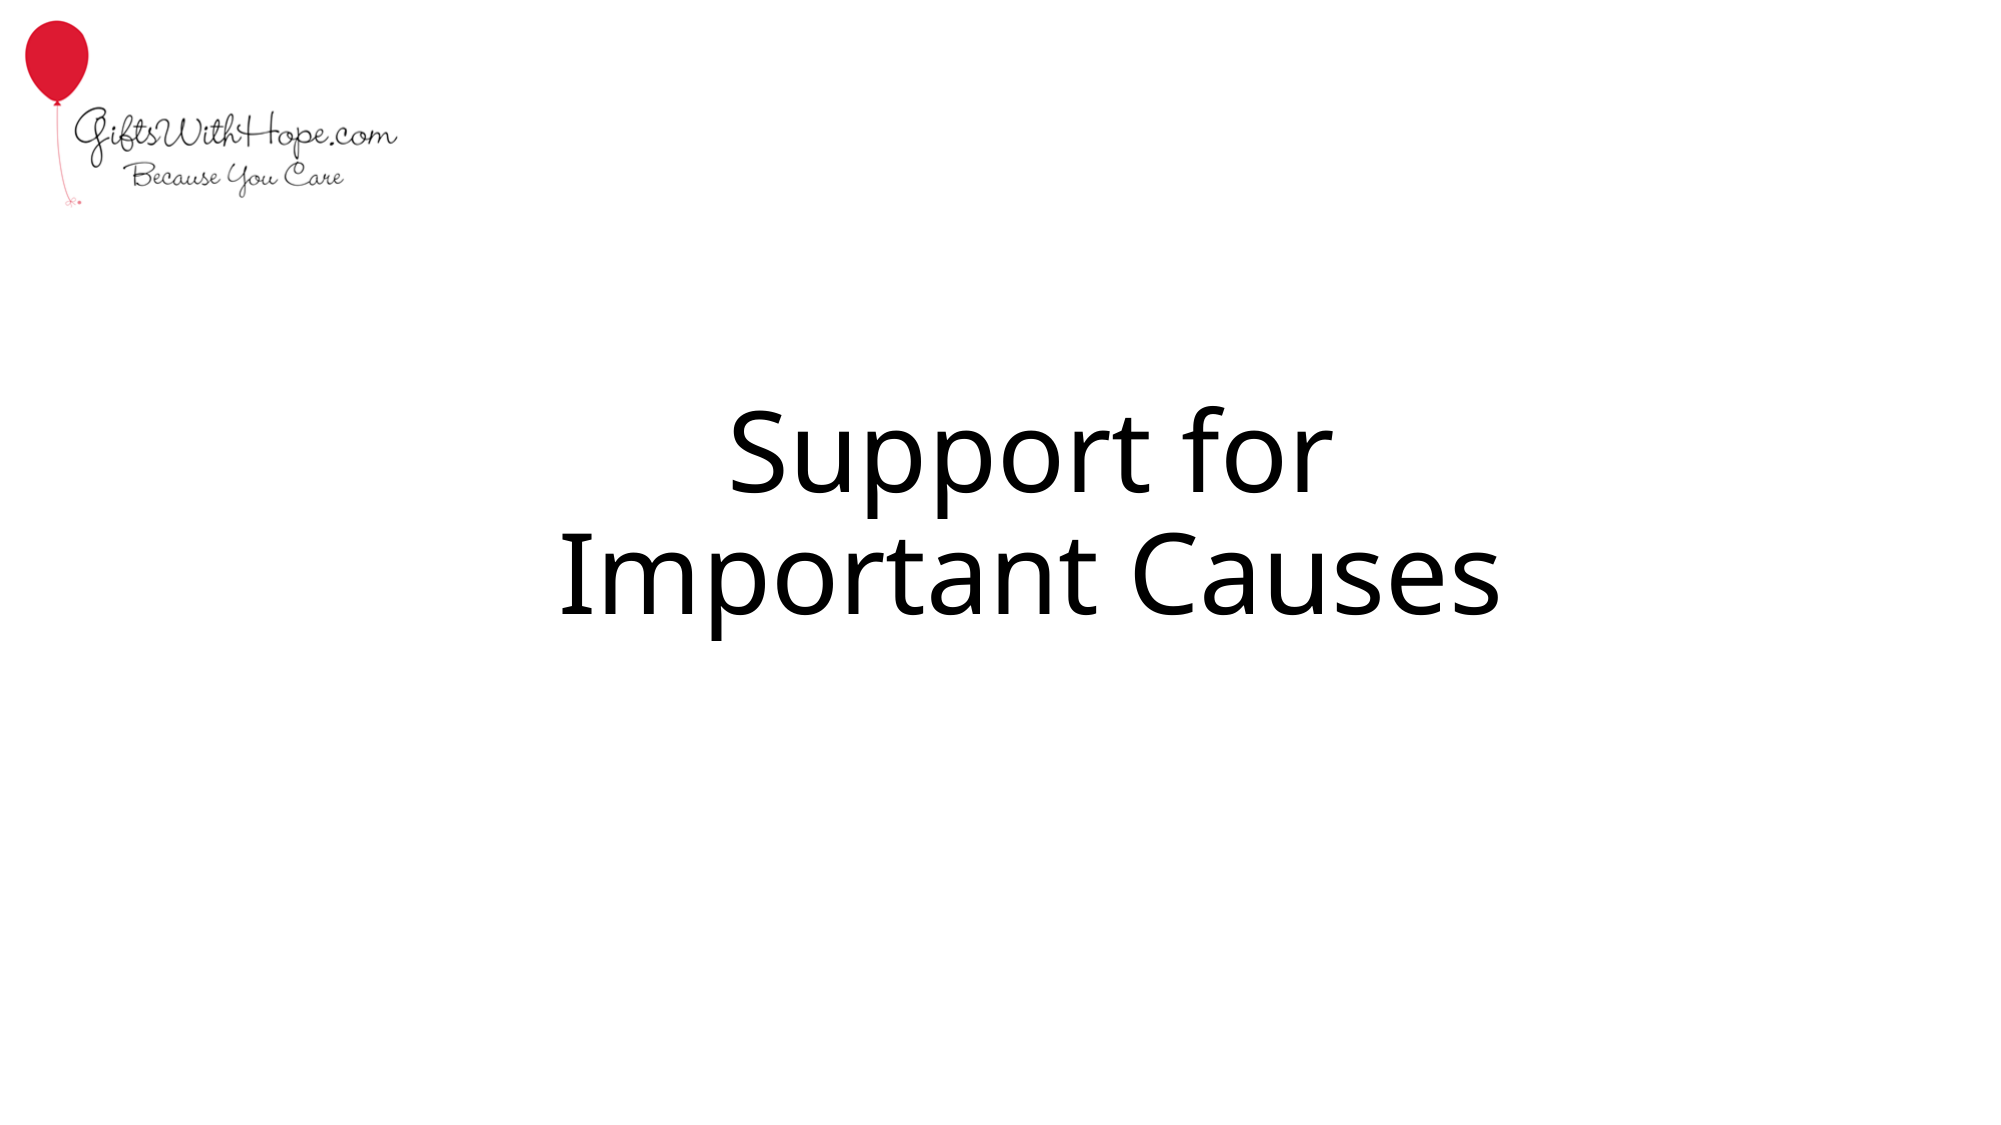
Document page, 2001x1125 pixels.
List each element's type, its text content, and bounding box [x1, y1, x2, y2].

picture [22, 16, 421, 209]
title Support for Important Causes [151, 389, 1941, 782]
